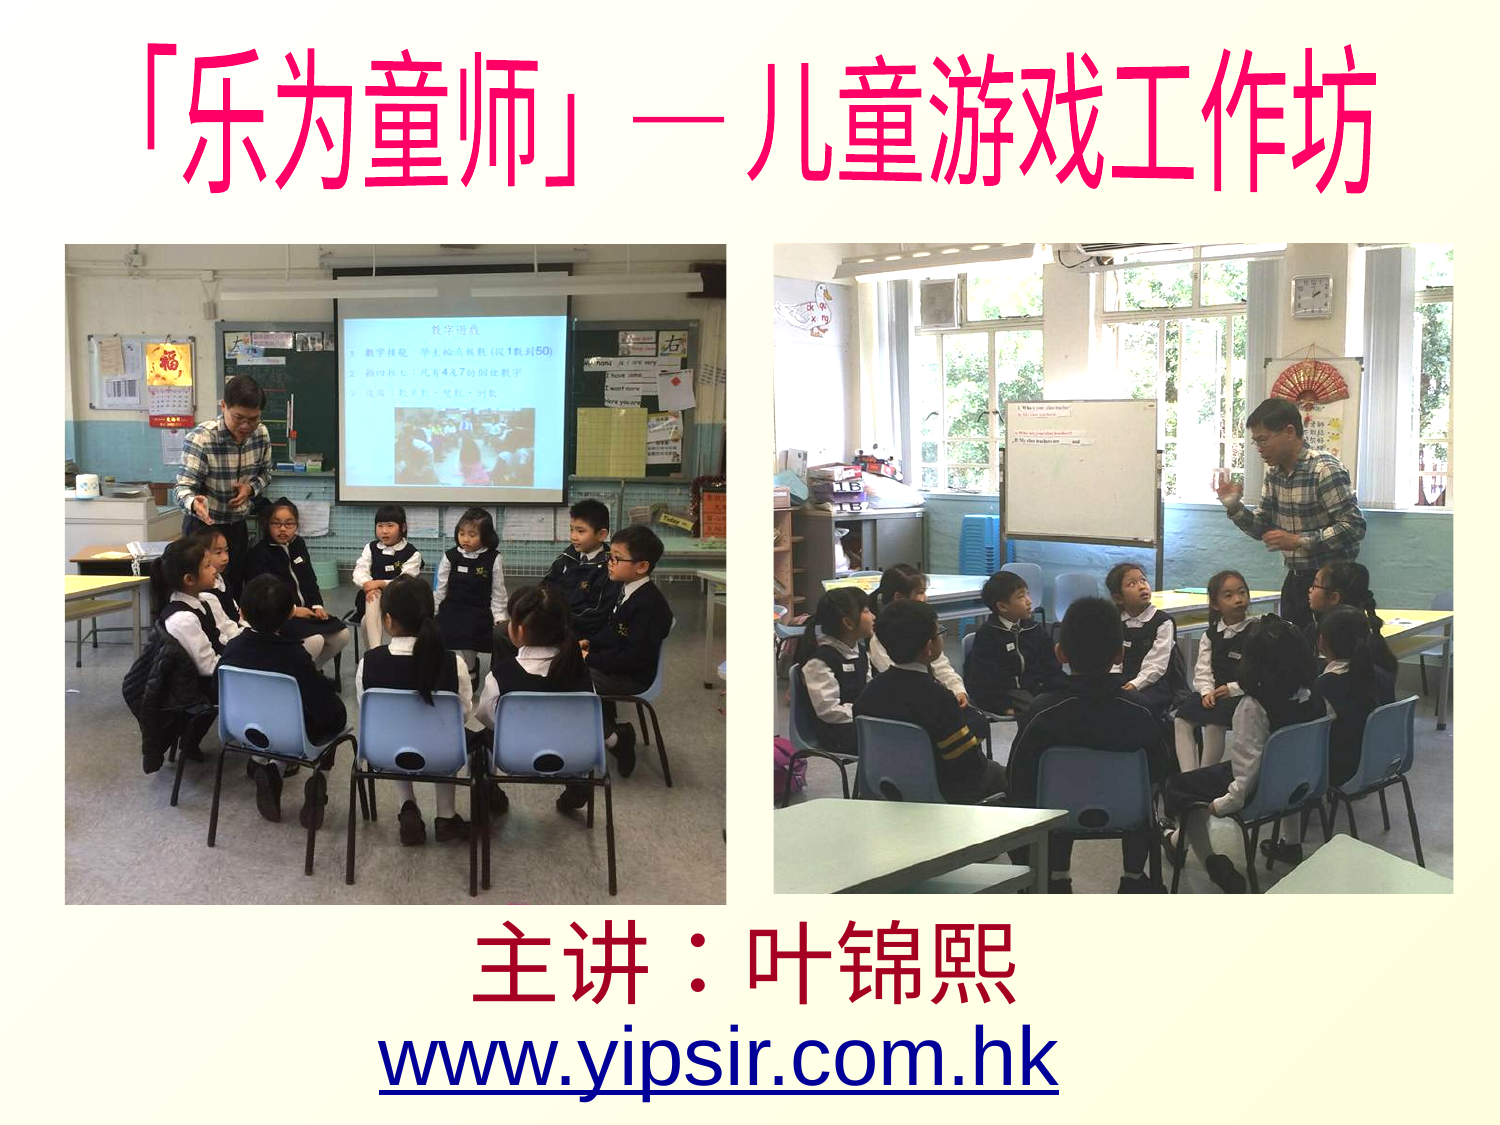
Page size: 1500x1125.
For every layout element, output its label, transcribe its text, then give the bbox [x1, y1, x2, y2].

subtitle 主讲：叶锦熙 www.yipsir.com.hk [135, 928, 1353, 1105]
picture [64, 243, 727, 906]
picture [773, 243, 1454, 894]
